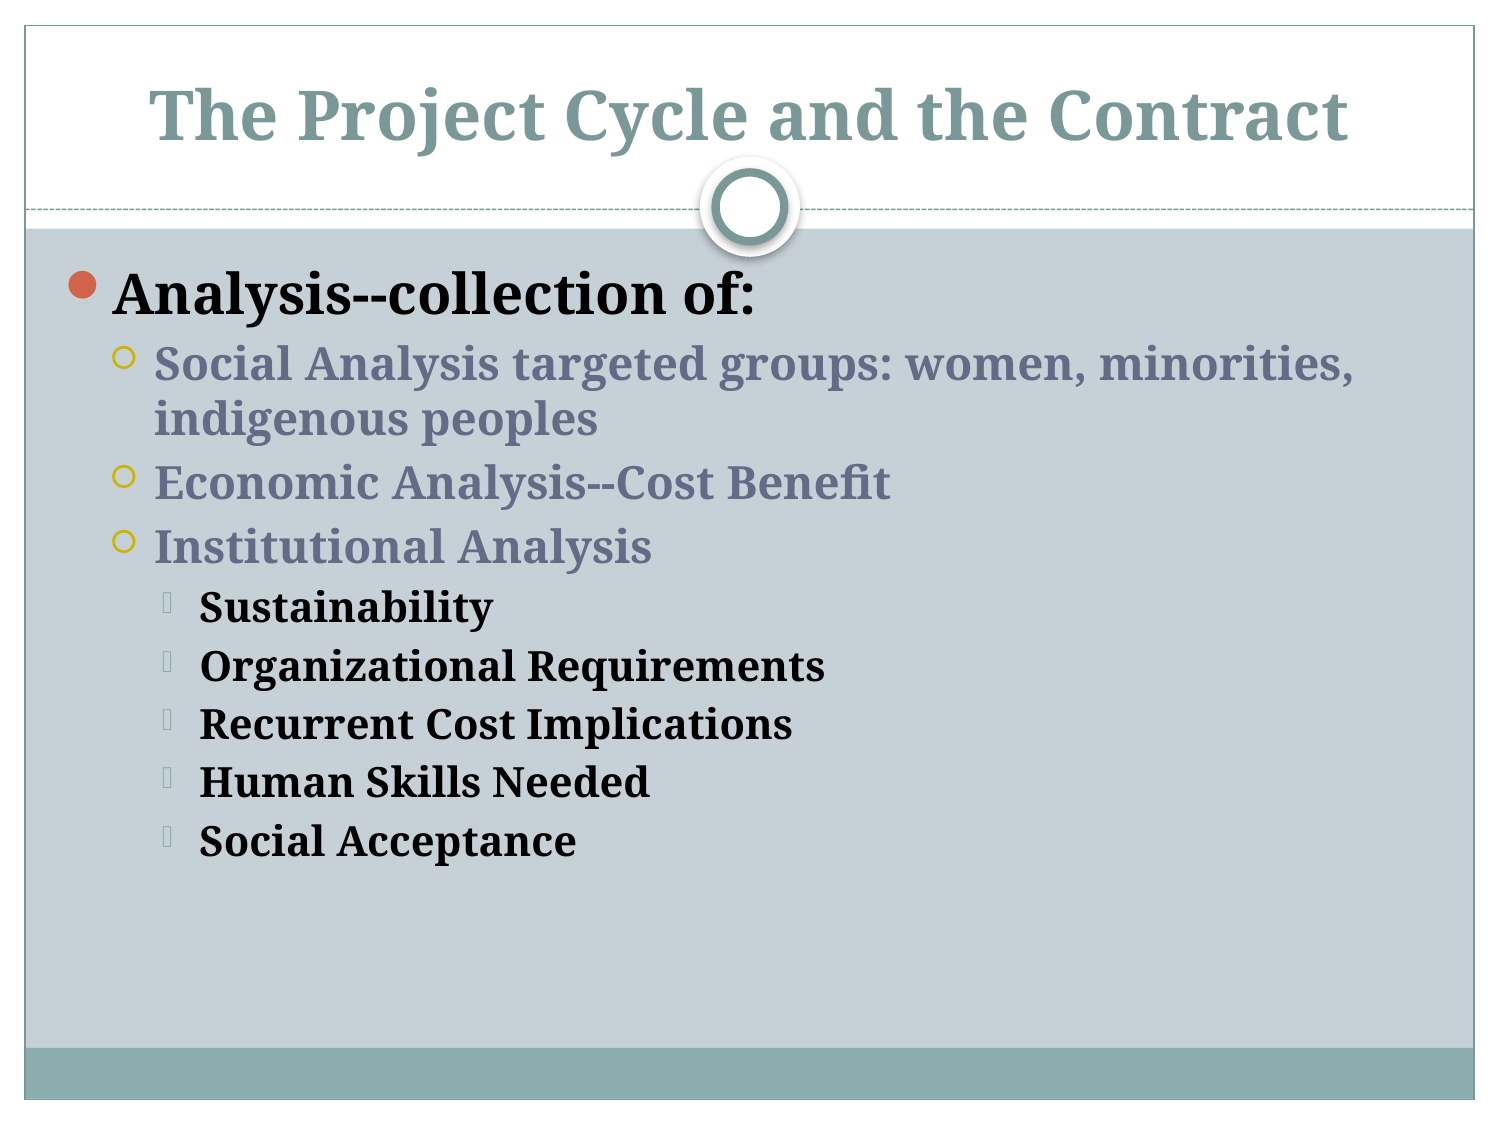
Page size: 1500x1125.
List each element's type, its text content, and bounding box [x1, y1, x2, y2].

title The Project Cycle and the Contract [49, 37, 1450, 162]
list Analysis--collection of: Social Analysis targeted groups: women, minorities, indigenous peoples Economic Analysis--Cost Benefit Institutional Analysis Sustainability Organizational Requirements Recurrent Cost Implications Human Skills Needed Social Acceptance [49, 250, 1445, 1001]
